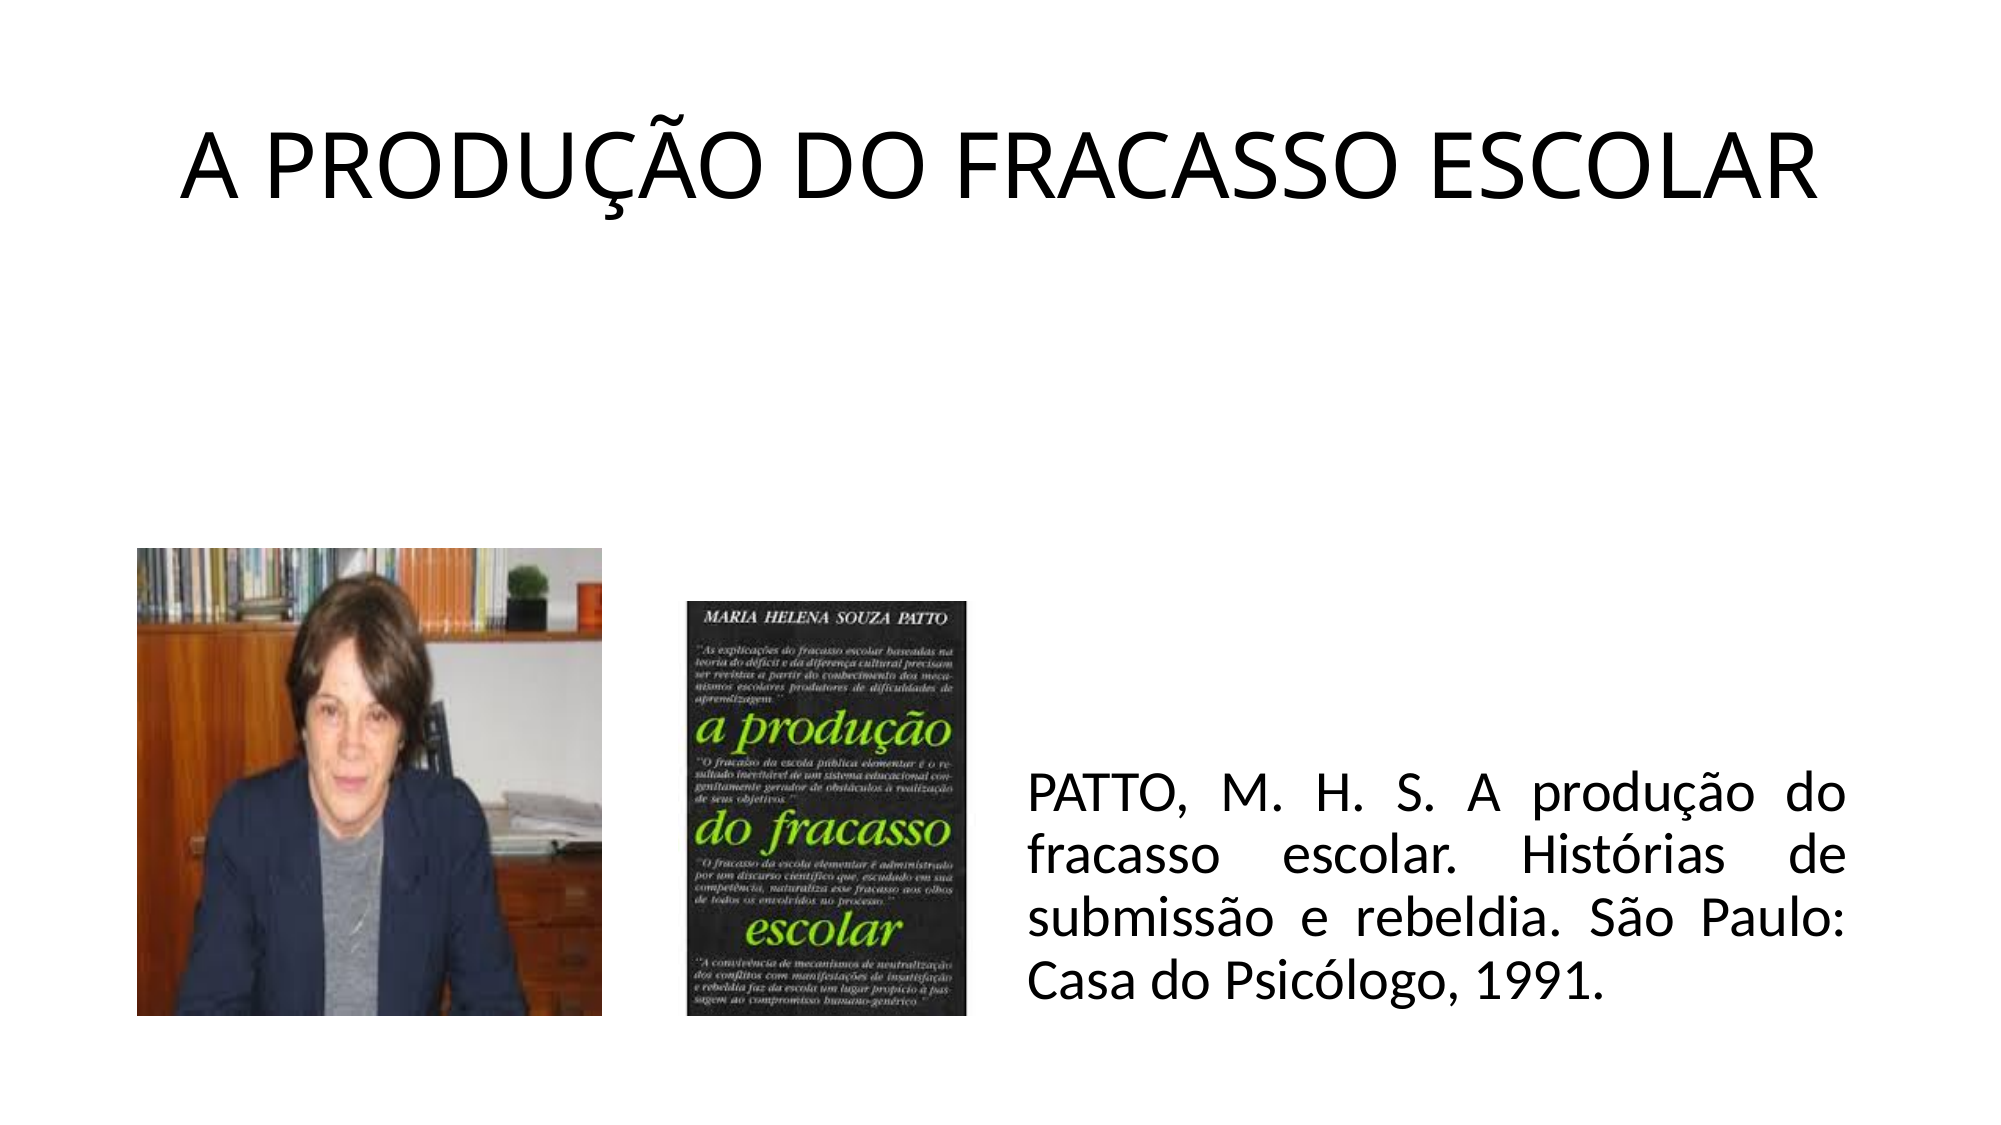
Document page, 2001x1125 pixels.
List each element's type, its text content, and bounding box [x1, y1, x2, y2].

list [137, 548, 602, 1016]
title A PRODUÇÃO DO FRACASSO ESCOLAR [137, 59, 1863, 278]
picture [678, 601, 976, 1016]
list PATTO, M. H. S. A produção do fracasso escolar. Histórias de submissão e rebeldia. São Paulo: Casa do Psicólogo, 1991. [1012, 410, 1863, 1016]
